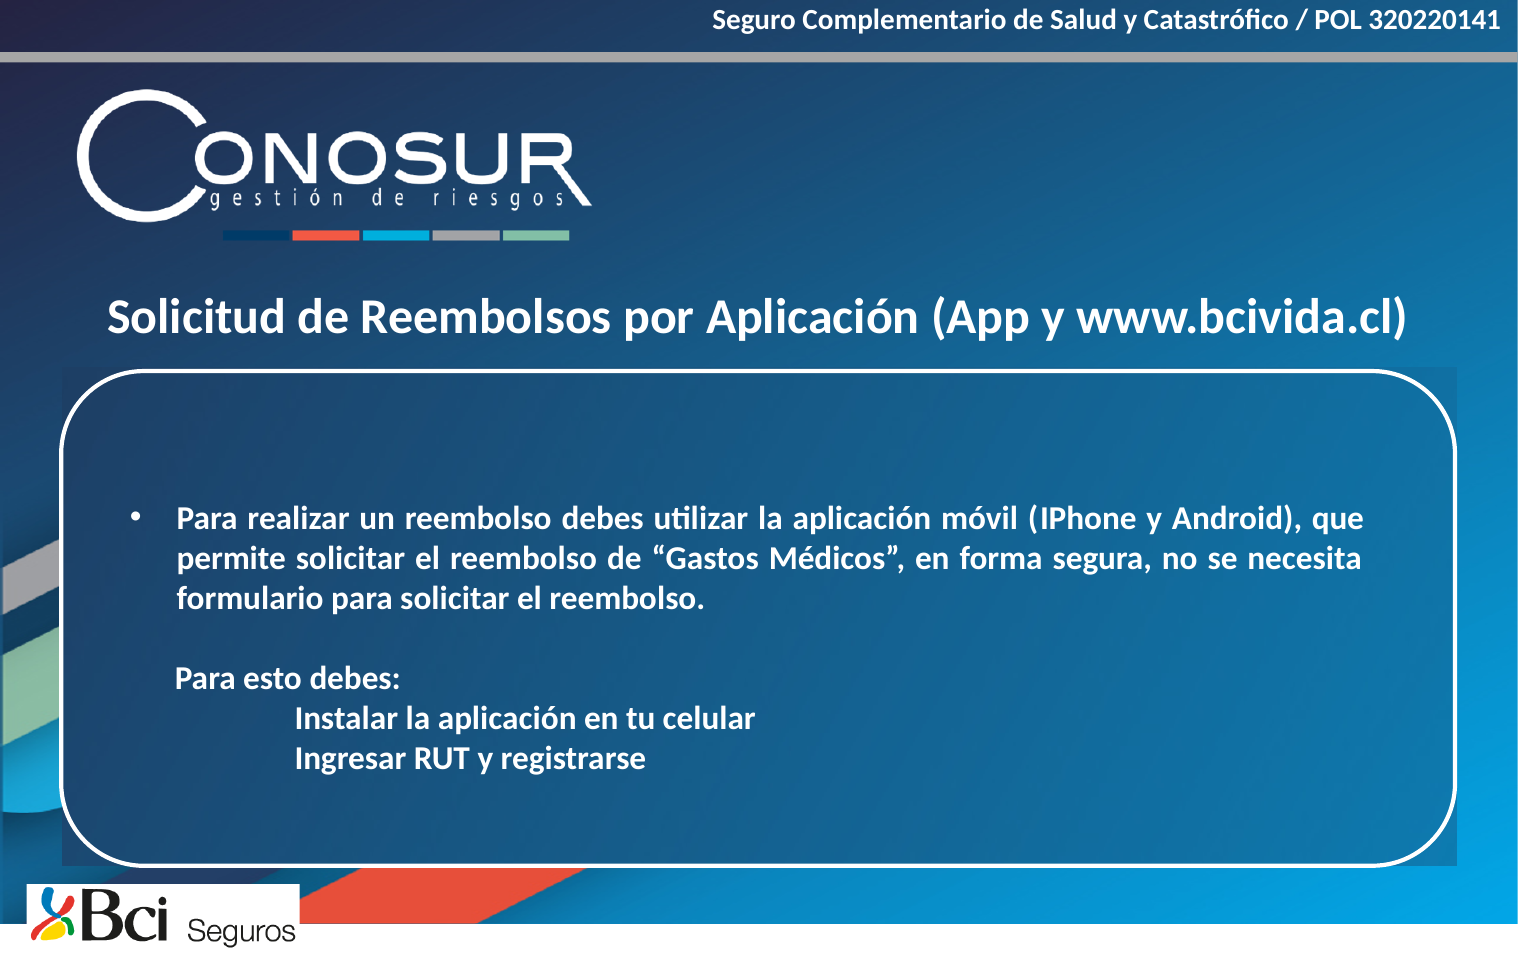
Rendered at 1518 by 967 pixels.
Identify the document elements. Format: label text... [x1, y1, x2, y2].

picture [0, 352, 1487, 950]
text_box [0, 50, 1518, 64]
text_box Seguro Complementario de Salud y Catastrófico / POL 320220141 [0, 0, 1517, 43]
picture [0, 0, 1518, 50]
picture [0, 64, 1518, 276]
text_box Solicitud de Reembolsos por Aplicación (App y www.bcivida.cl) [0, 276, 1518, 352]
